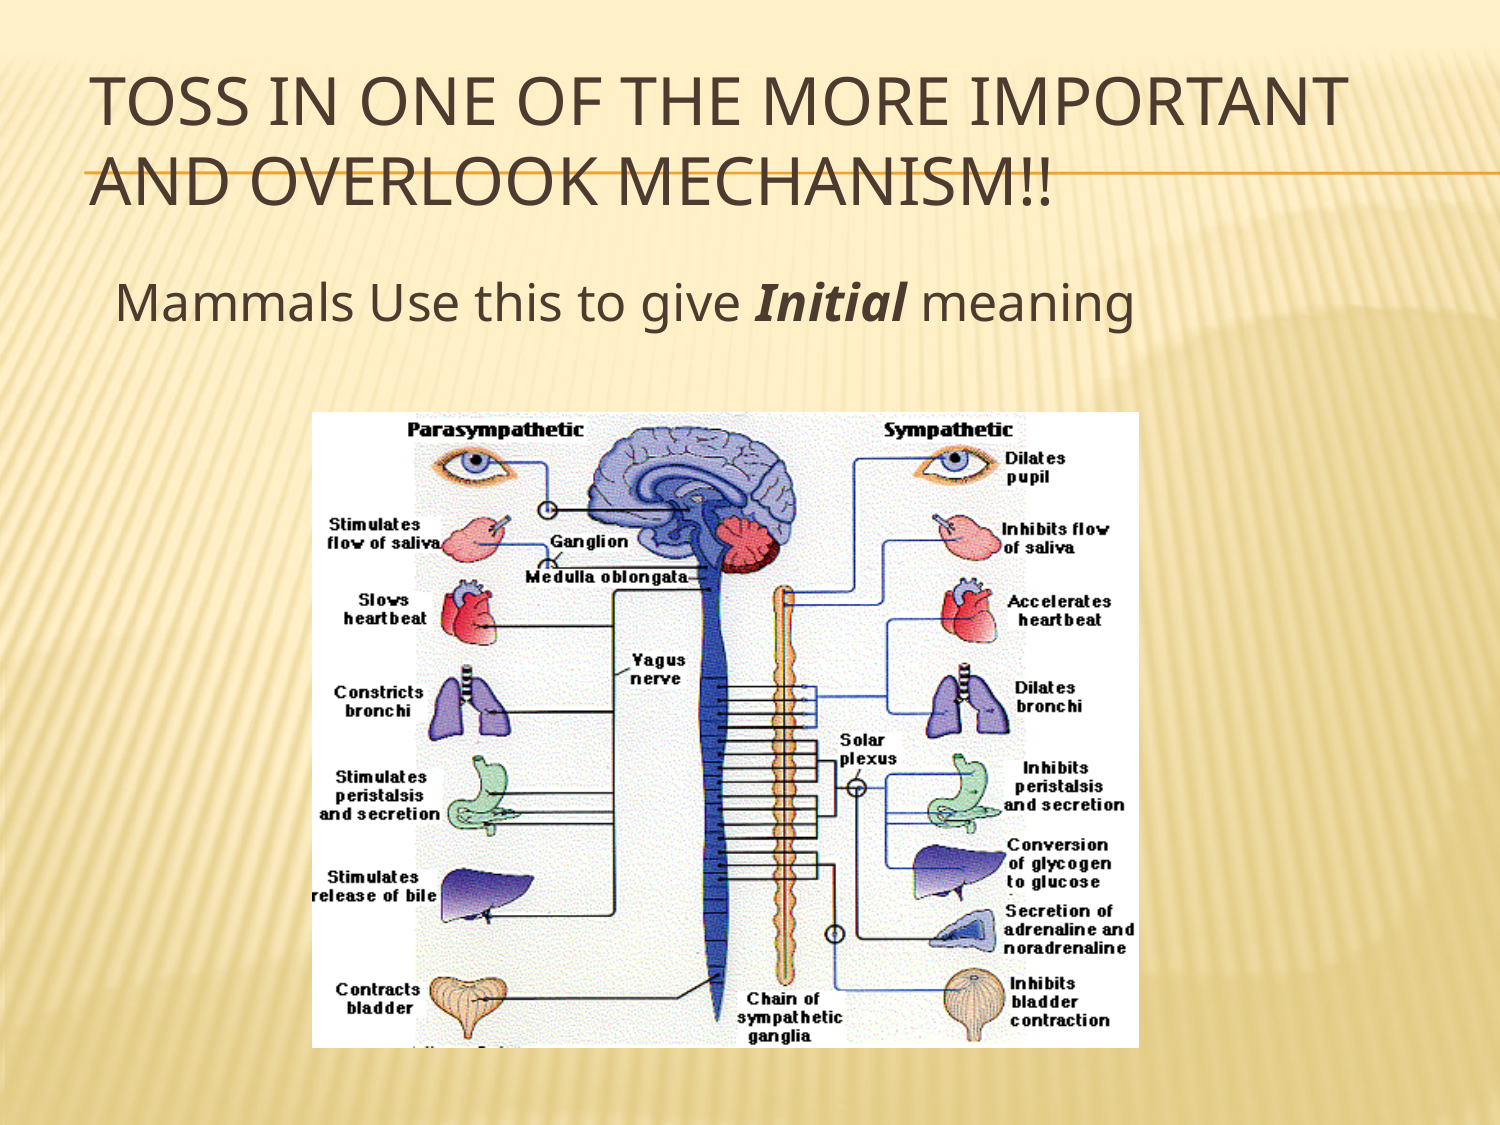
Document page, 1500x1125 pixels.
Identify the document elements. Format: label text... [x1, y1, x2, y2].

title Toss in one of the more important and overlook mechanism!! [75, 45, 1375, 233]
picture [312, 412, 1140, 1048]
list Mammals Use this to give Initial meaning [99, 262, 1325, 375]
